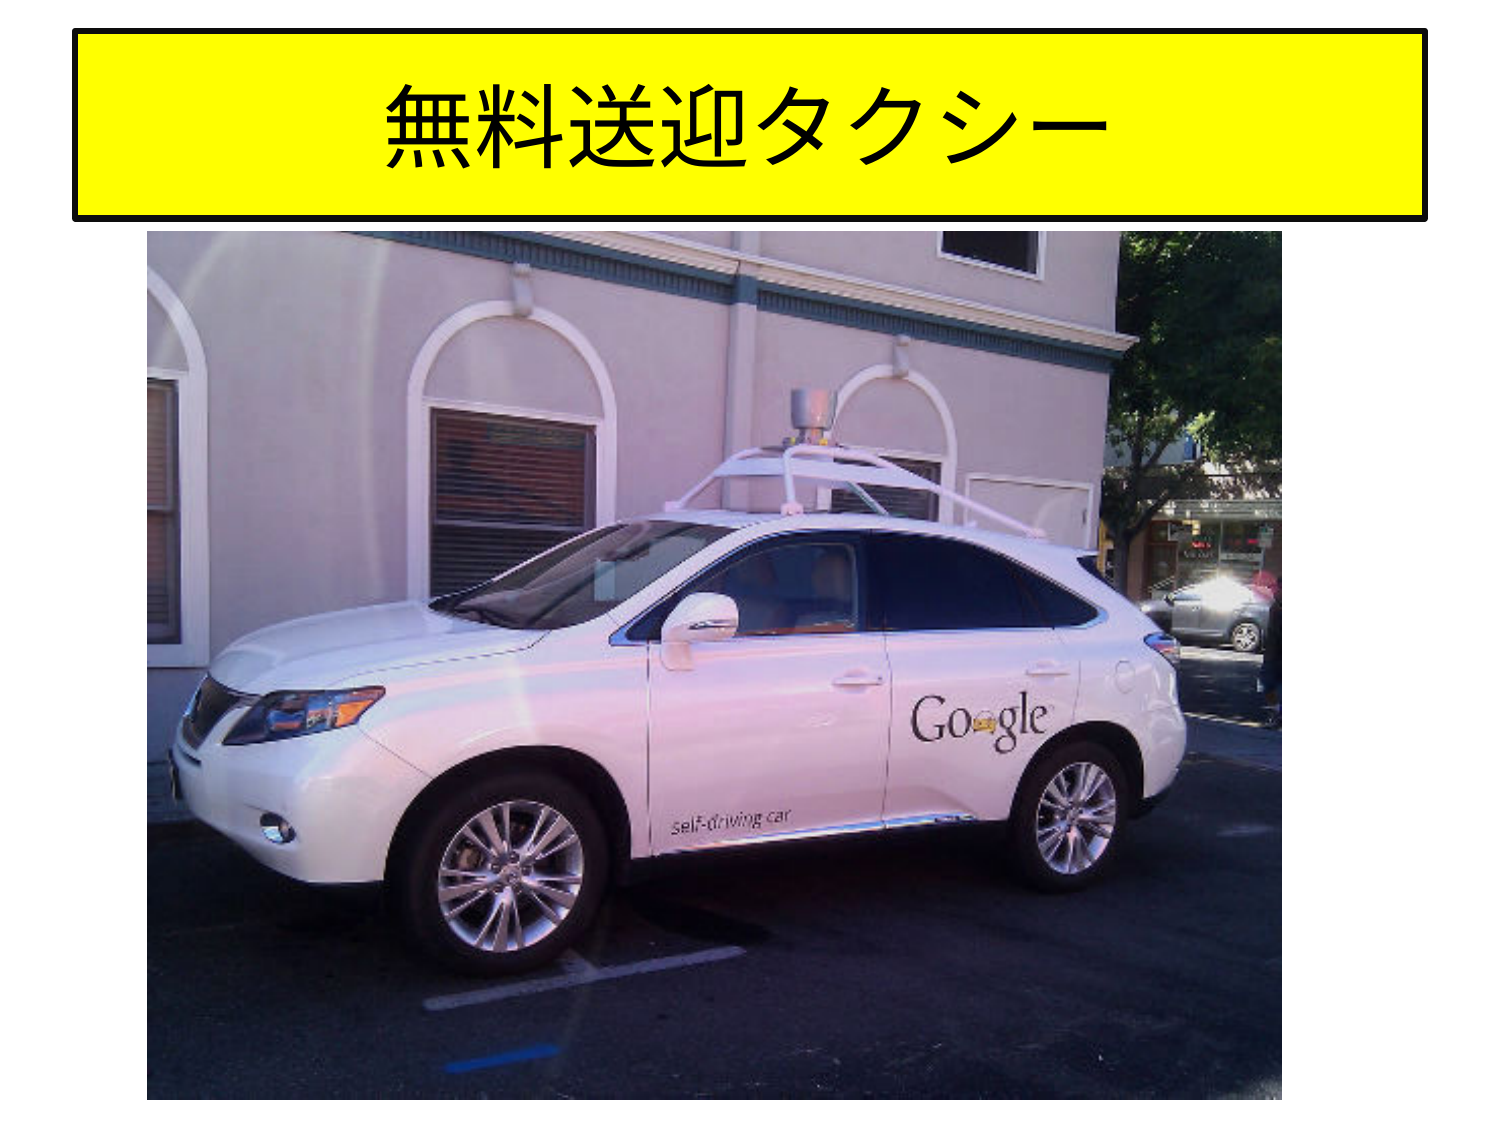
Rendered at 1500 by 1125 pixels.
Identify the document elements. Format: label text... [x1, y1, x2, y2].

picture [147, 231, 1282, 1100]
title 無料送迎タクシー [75, 30, 1425, 219]
